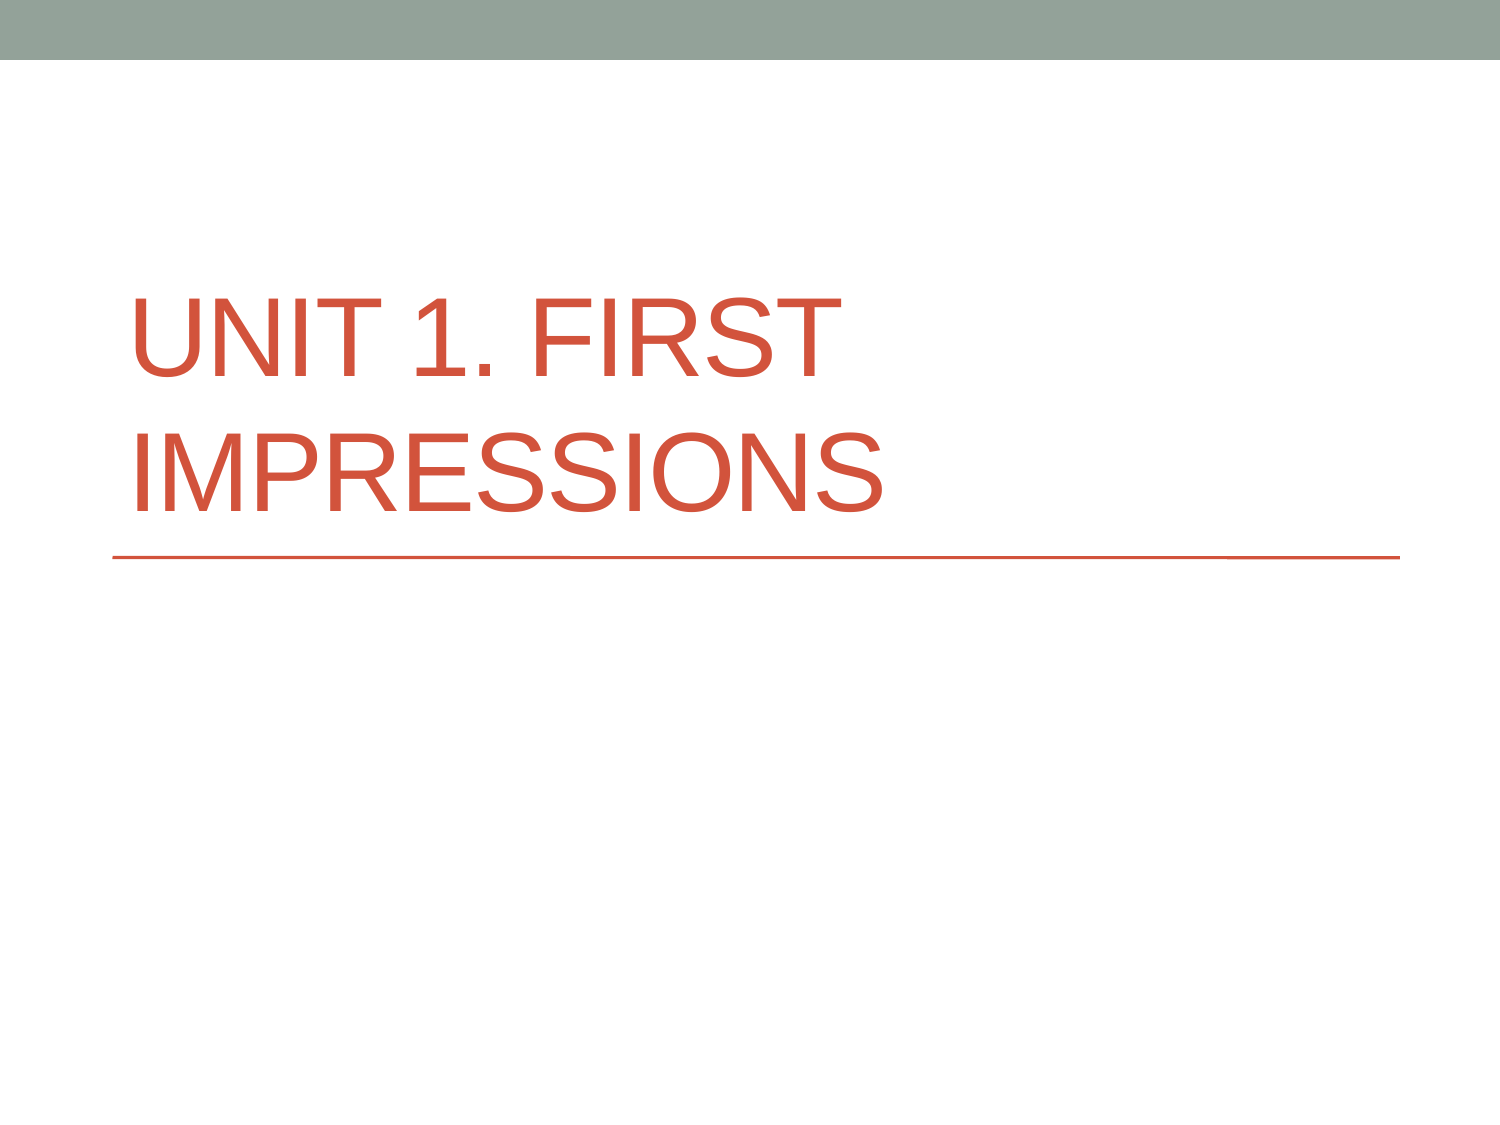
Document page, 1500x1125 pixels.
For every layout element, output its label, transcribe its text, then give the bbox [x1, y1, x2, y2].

title Unit 1. First Impressions [112, 224, 1400, 542]
